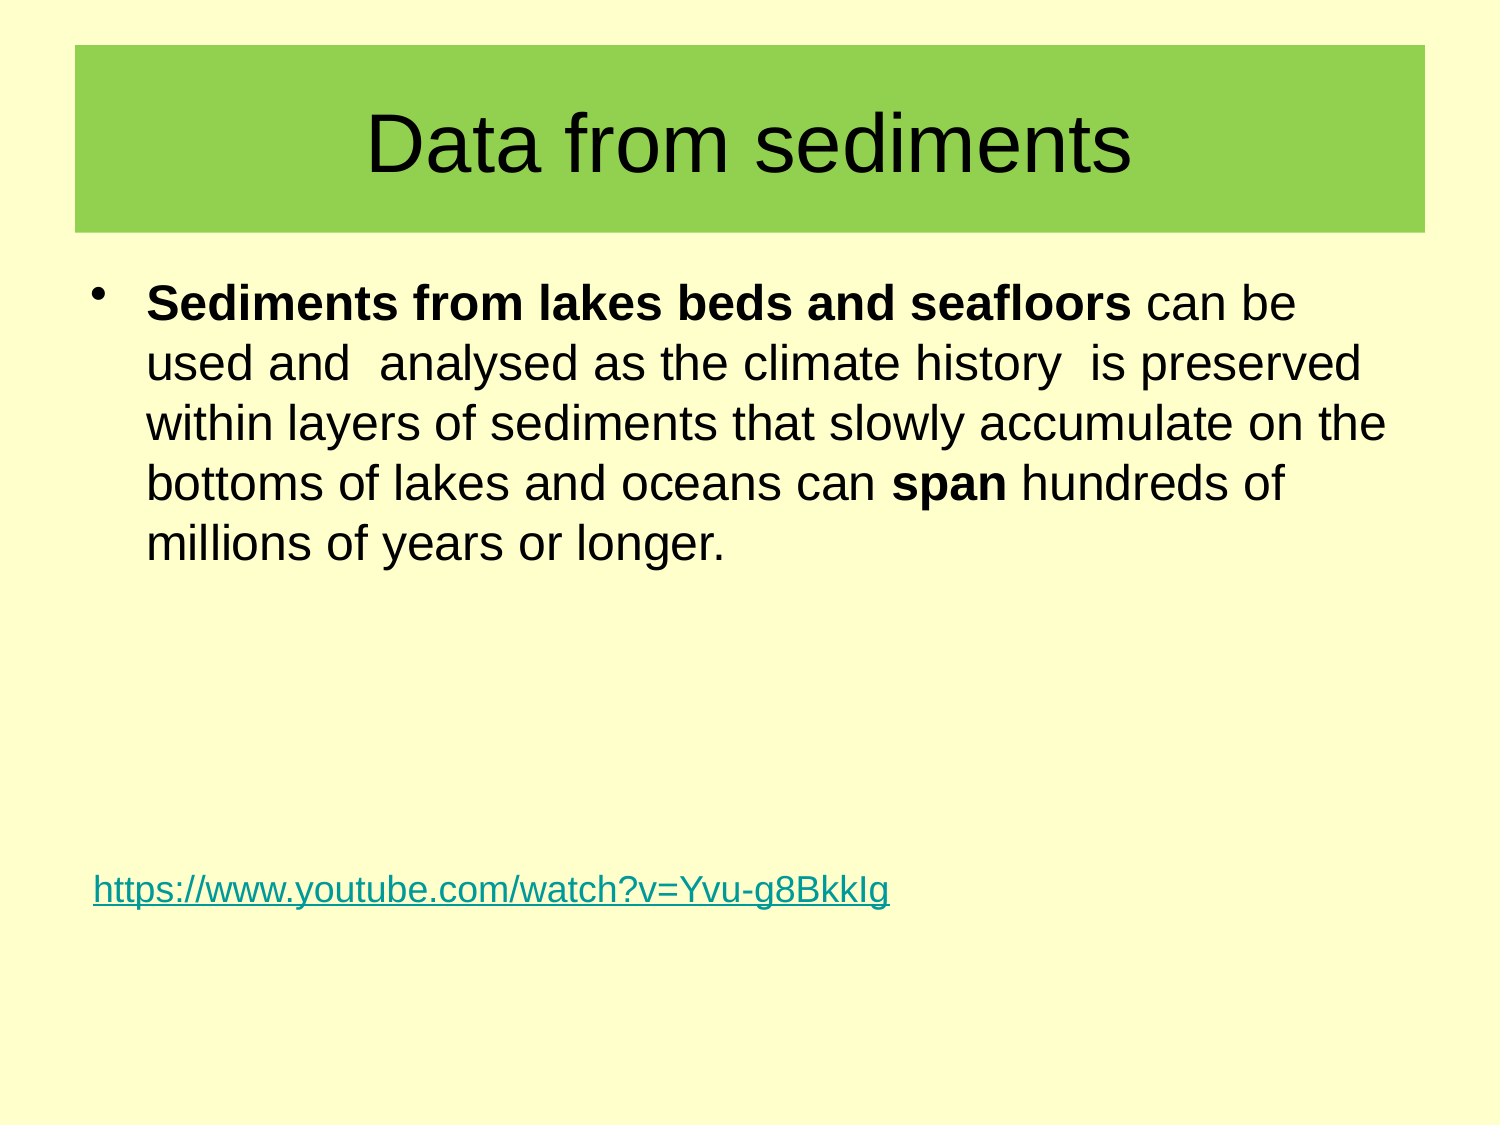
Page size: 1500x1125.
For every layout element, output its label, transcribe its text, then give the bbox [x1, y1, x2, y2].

title Data from sediments [75, 45, 1425, 233]
text_box https://www.youtube.com/watch?v=Yvu-g8BkkIg [78, 857, 1471, 962]
list Sediments from lakes beds and seafloors can be used and analysed as the climate history is preserved within layers of sediments that slowly accumulate on the bottoms of lakes and oceans can span hundreds of millions of years or longer. [75, 262, 1425, 1005]
